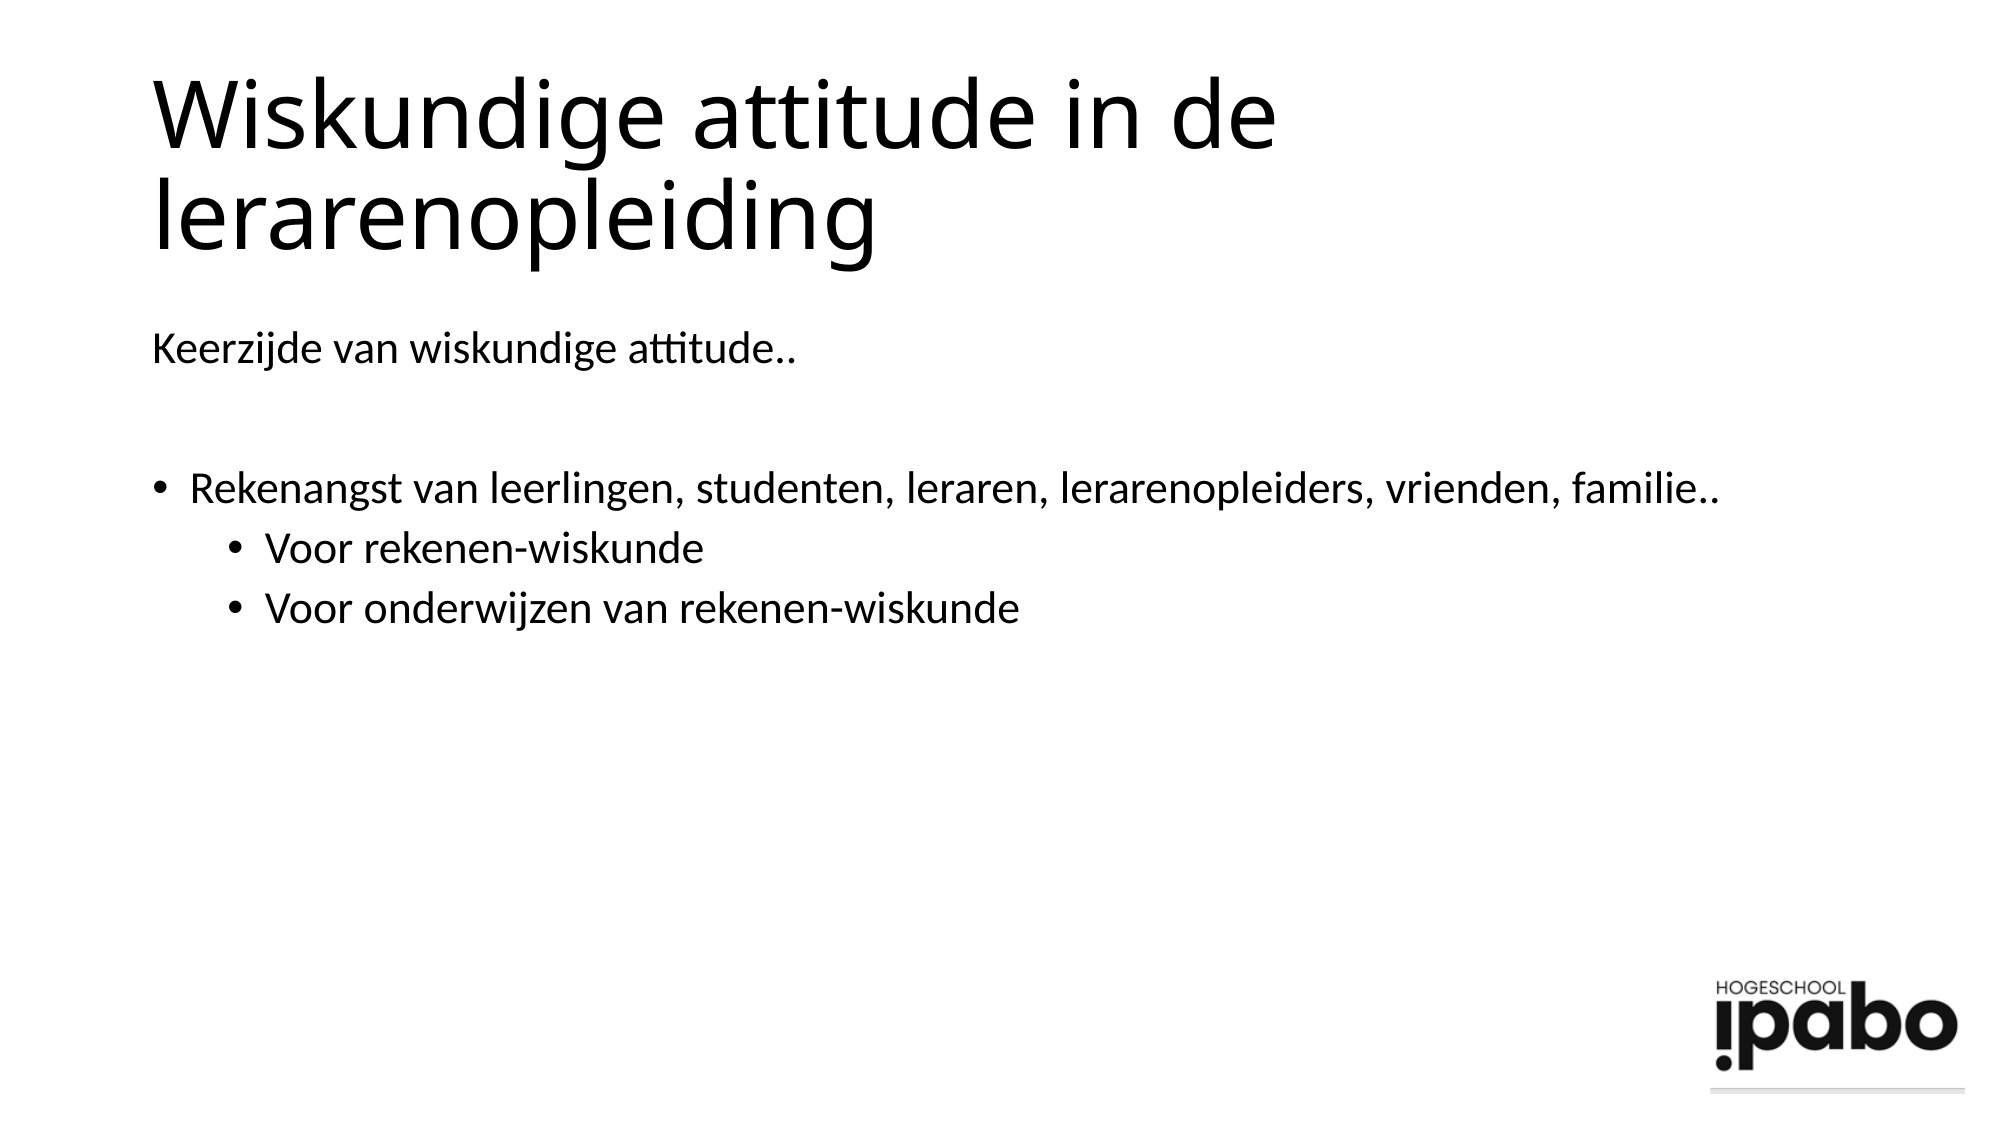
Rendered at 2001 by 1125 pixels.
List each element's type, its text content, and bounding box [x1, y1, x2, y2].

list Keerzijde van wiskundige attitude.. Rekenangst van leerlingen, studenten, leraren, lerarenopleiders, vrienden, familie.. Voor rekenen-wiskunde Voor onderwijzen van rekenen-wiskunde [137, 316, 1863, 1014]
picture [1710, 965, 1965, 1094]
title Wiskundige attitude in de lerarenopleiding [137, 59, 1863, 278]
